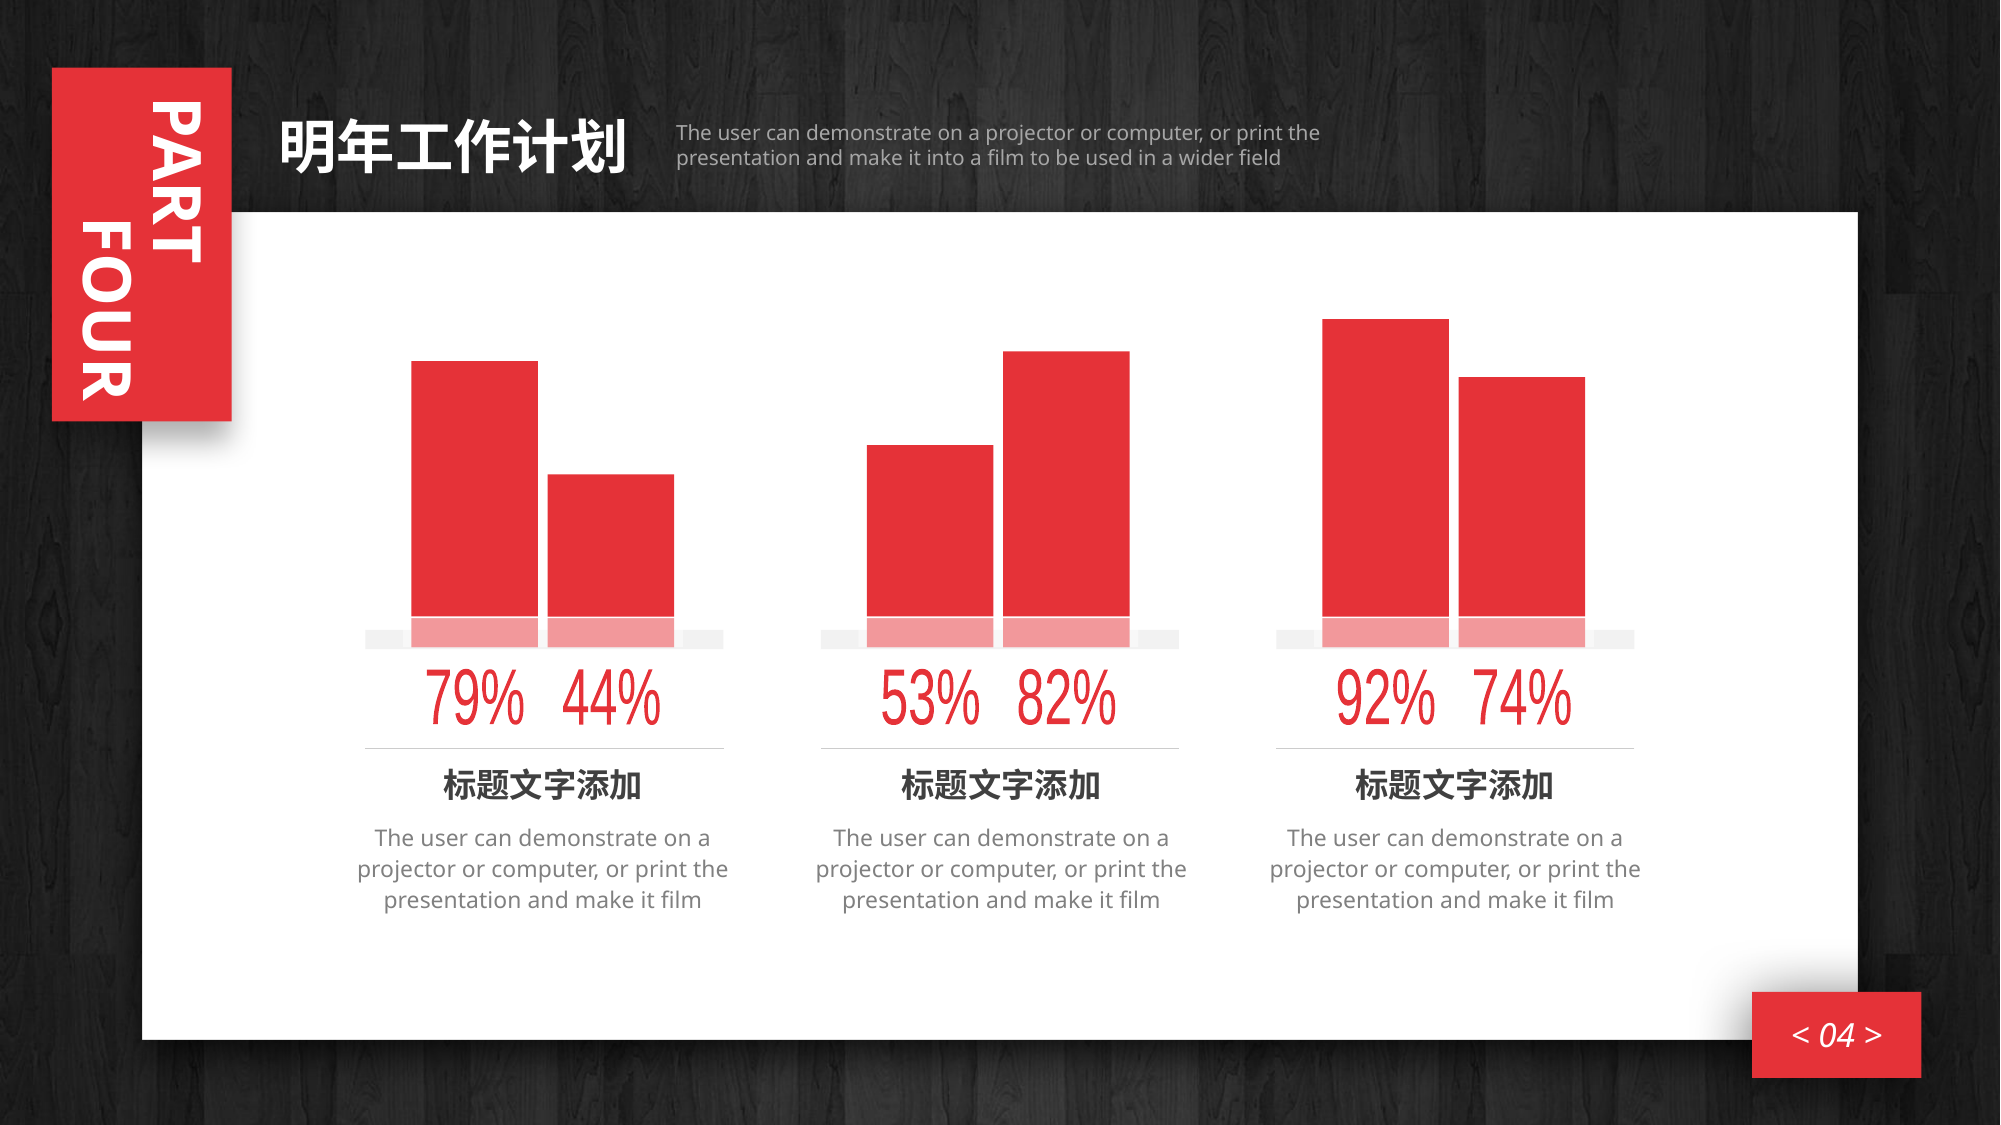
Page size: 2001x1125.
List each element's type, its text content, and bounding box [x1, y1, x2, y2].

picture [0, 0, 2000, 1125]
text_box The user can demonstrate on a projector or computer, or print the presentation and make it into a film to be used in a wider field [661, 112, 1439, 178]
text_box 明年工作计划 [264, 102, 953, 188]
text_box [338, 756, 748, 923]
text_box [365, 293, 1635, 749]
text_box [1251, 756, 1660, 923]
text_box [797, 756, 1207, 923]
